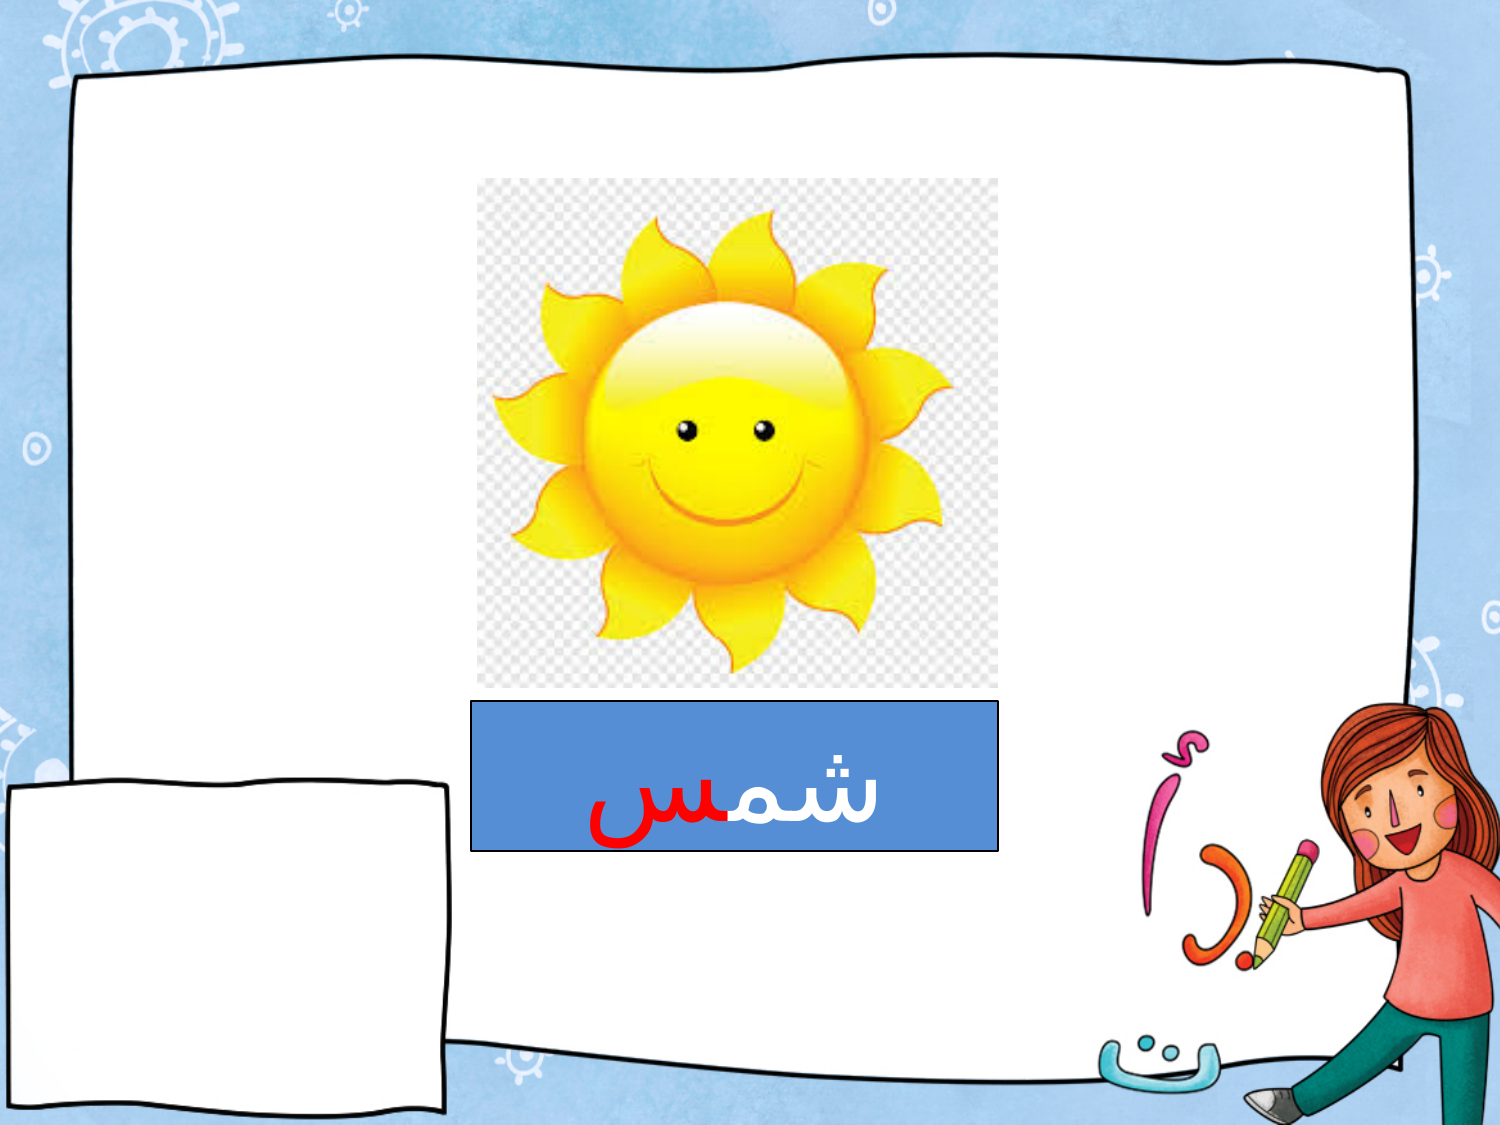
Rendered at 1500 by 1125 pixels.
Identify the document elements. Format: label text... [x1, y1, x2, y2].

text_box شمس [471, 701, 998, 851]
picture [0, 0, 1500, 1125]
